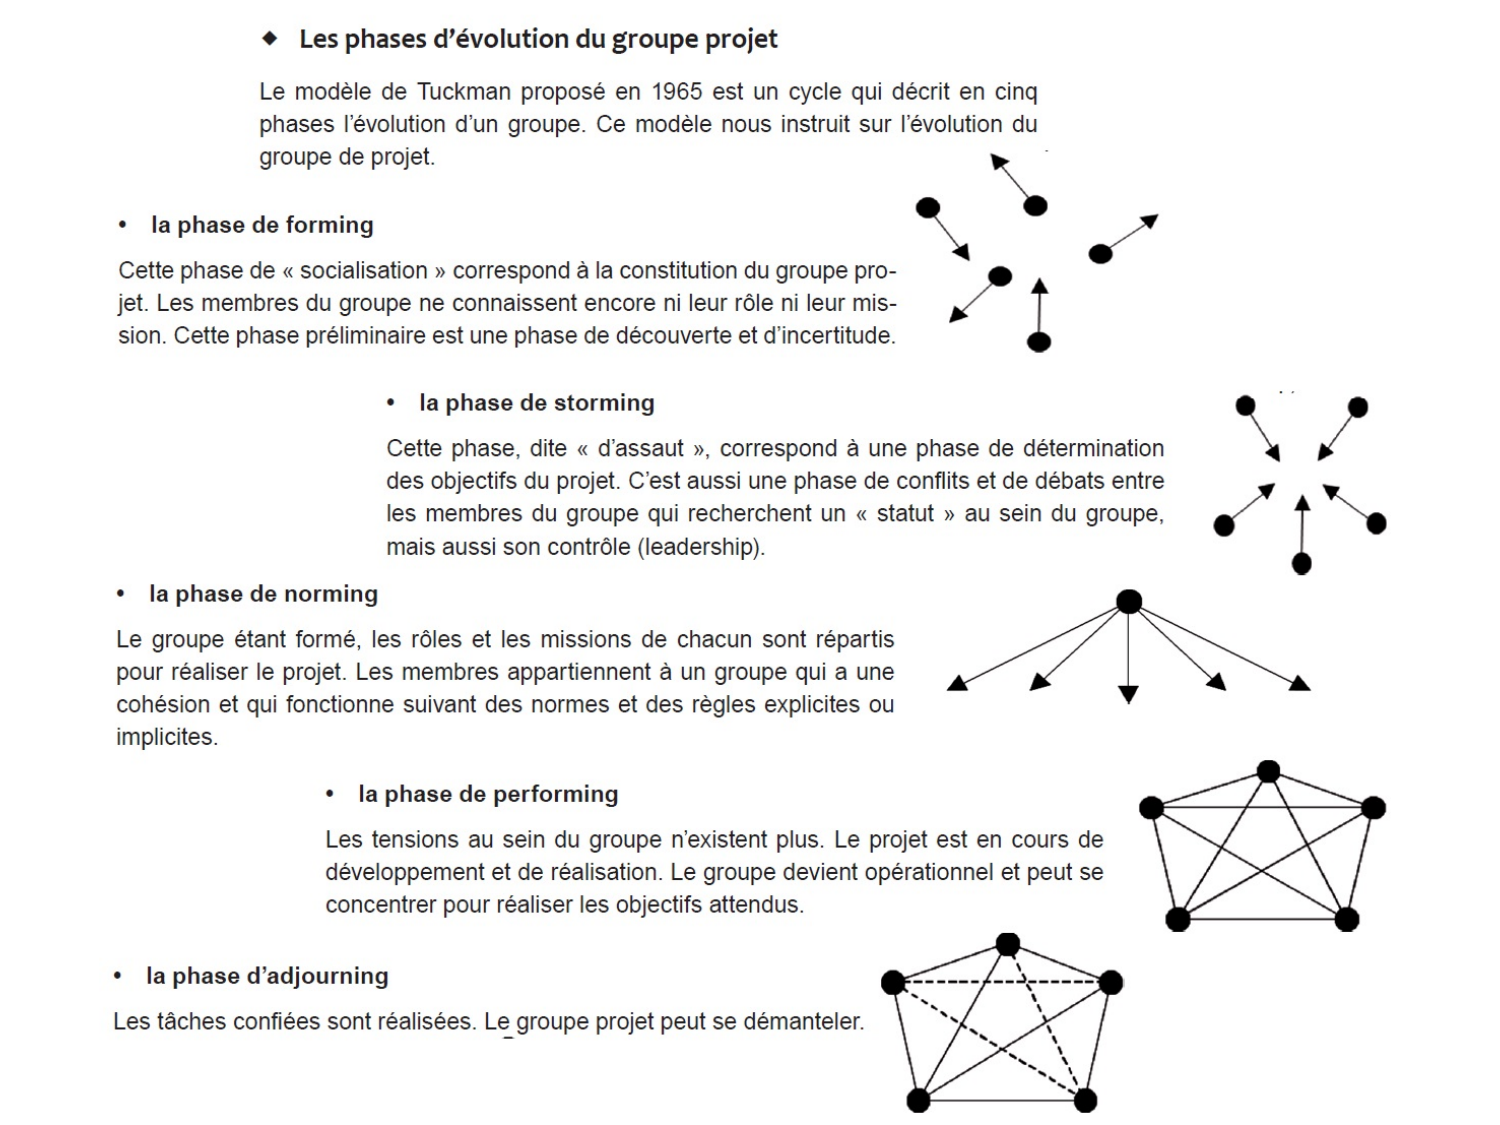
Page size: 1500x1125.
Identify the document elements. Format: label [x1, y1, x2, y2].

picture [98, 0, 1401, 1125]
